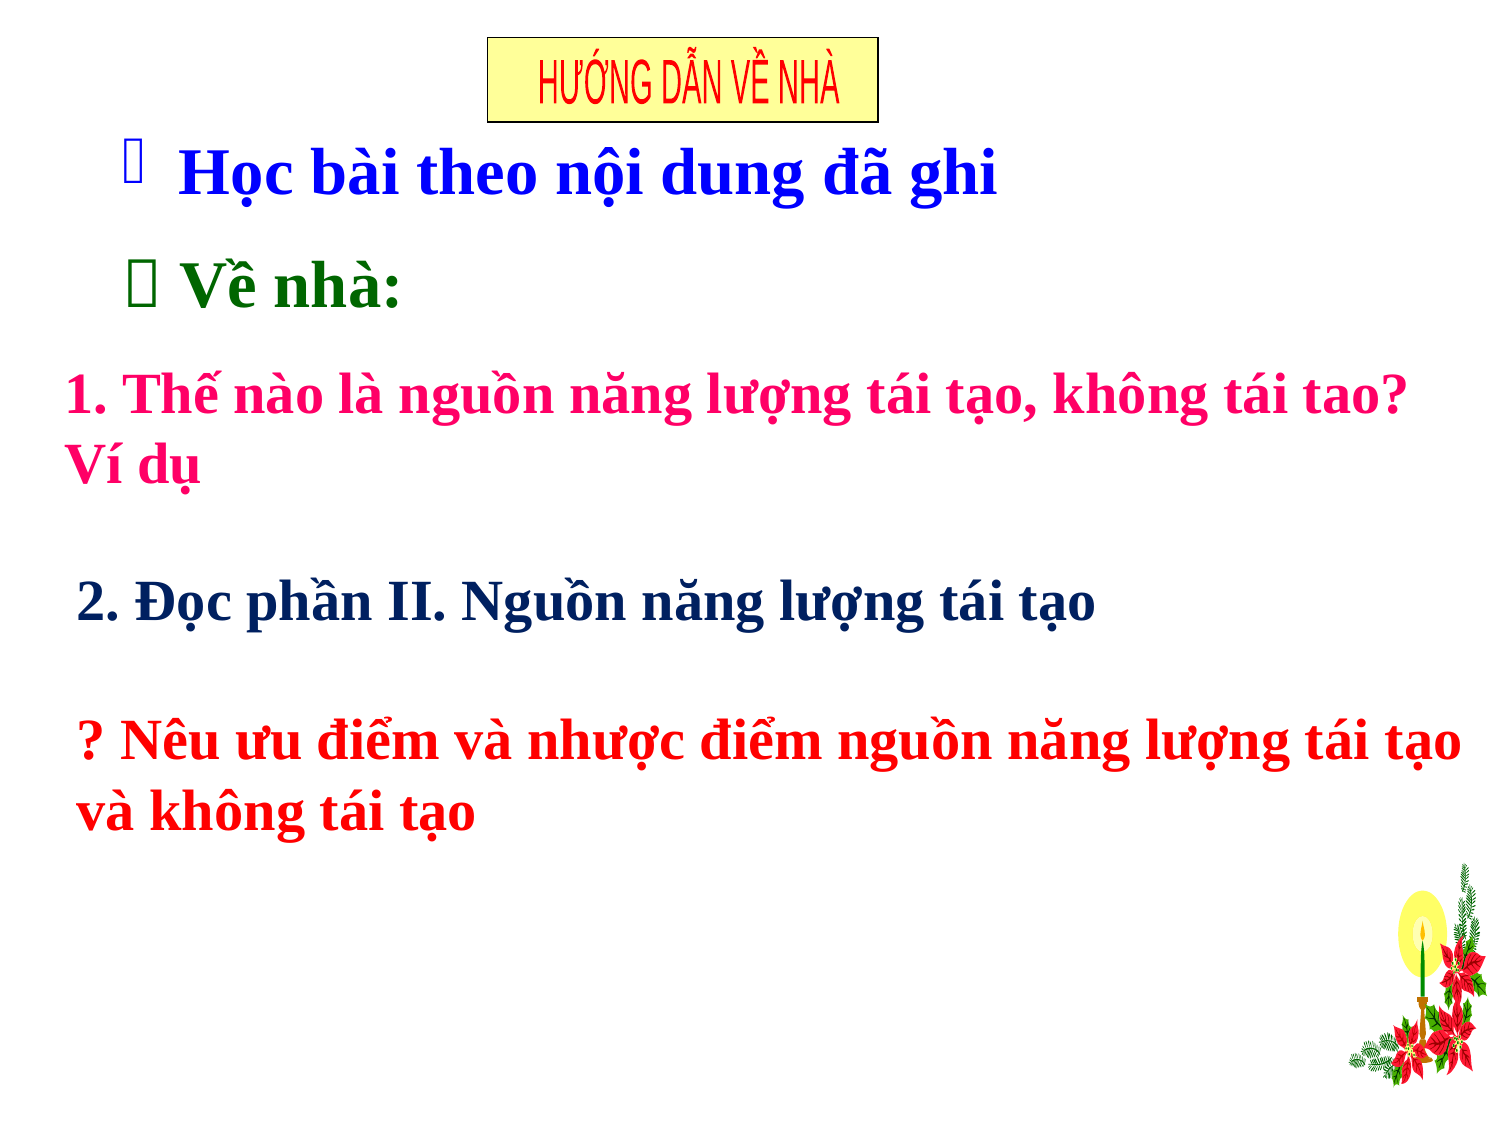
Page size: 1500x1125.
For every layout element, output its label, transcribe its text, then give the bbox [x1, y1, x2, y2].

text_box 1. Thế nào là nguồn năng lượng tái tạo, không tái tao? Ví dụ [49, 347, 1438, 503]
text_box 2. Đọc phần II. Nguồn năng lượng tái tạo ? Nêu ưu điểm và nhược điểm nguồn năng lượng tái tạo và không tái tạo [61, 484, 1488, 849]
text_box Học bài theo nội dung đã ghi  Về nhà: [107, 120, 1418, 347]
picture [1348, 862, 1488, 1088]
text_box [487, 37, 878, 122]
